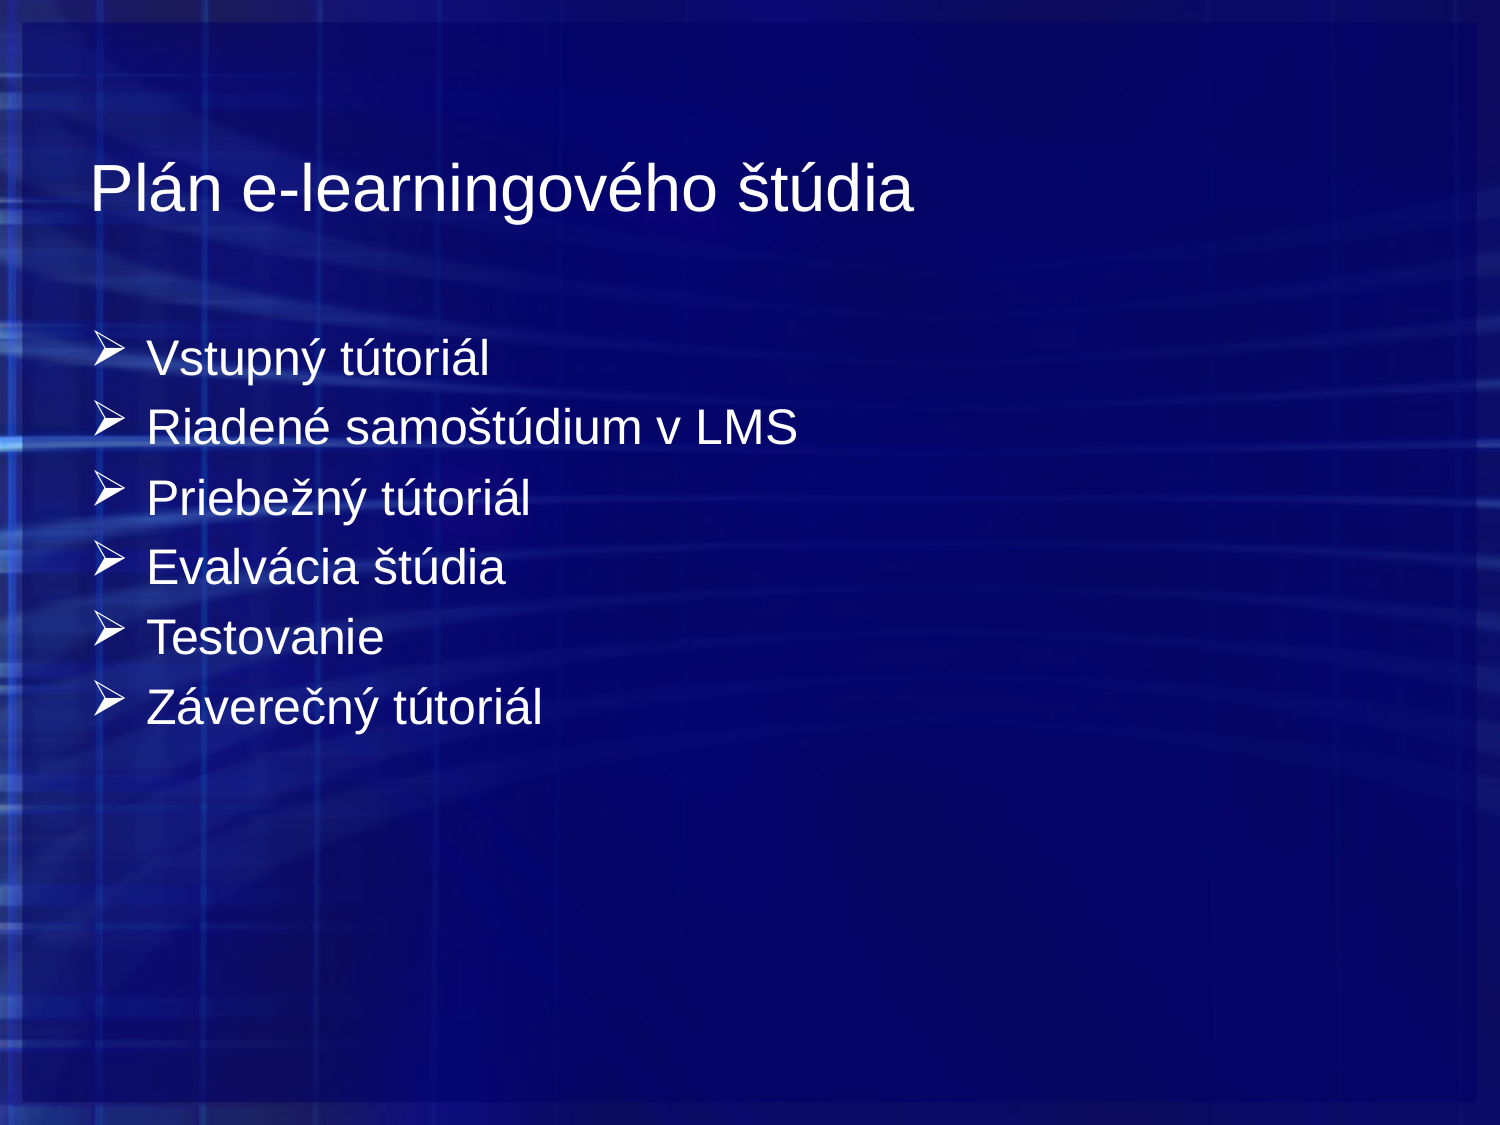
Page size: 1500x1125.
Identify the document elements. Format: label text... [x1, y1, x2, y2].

title Plán e-learningového štúdia [74, 44, 1425, 233]
picture [0, 0, 1500, 1125]
list Vstupný tútoriál Riadené samoštúdium v LMS Priebežný tútoriál Evalvácia štúdia Testovanie Záverečný tútoriál [74, 317, 1425, 1061]
